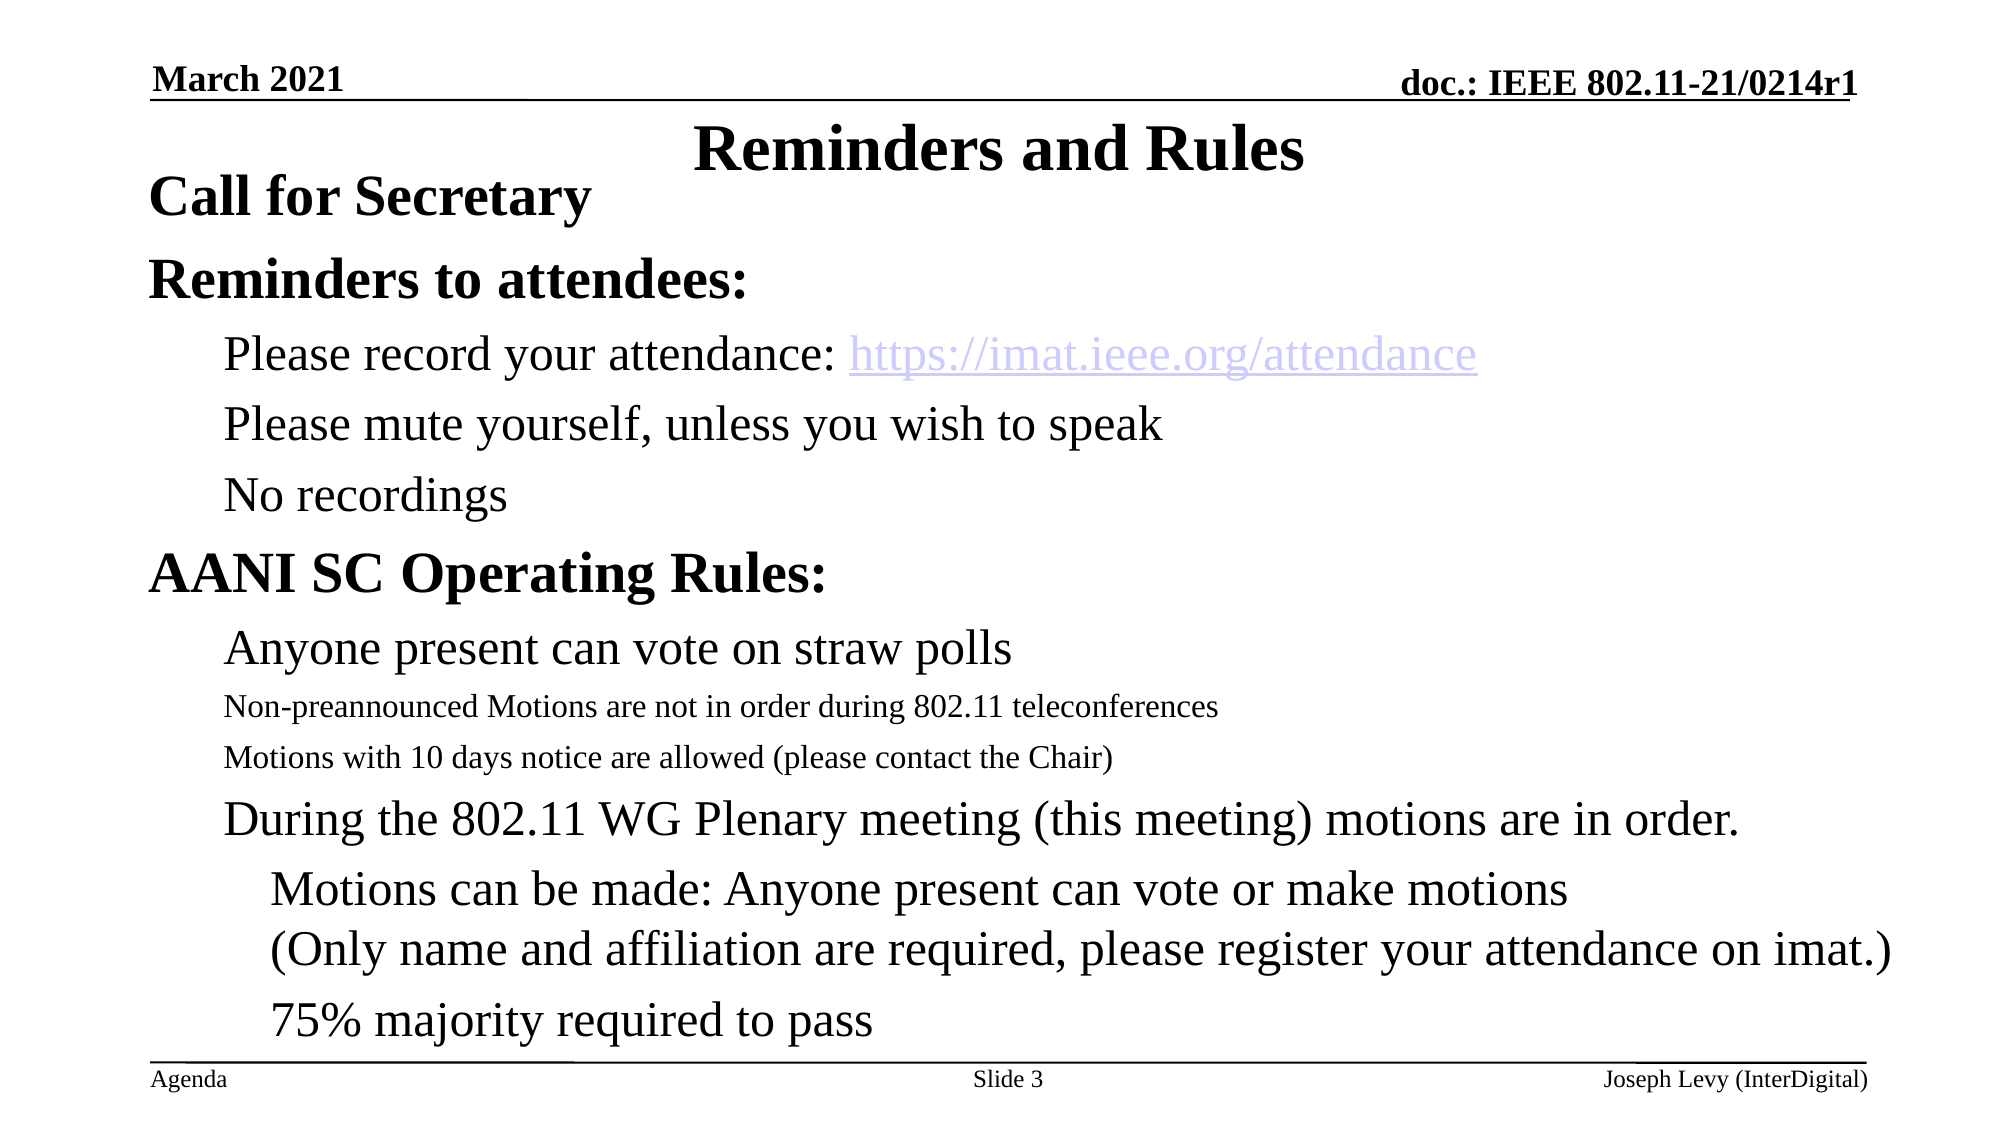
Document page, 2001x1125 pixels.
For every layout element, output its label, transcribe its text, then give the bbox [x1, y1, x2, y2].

slide_number Slide 3 [950, 1061, 1067, 1123]
footer Joseph Levy (InterDigital) [1171, 1061, 1869, 1093]
list Call for Secretary Reminders to attendees: Please record your attendance: https://imat.ieee.org/attendance Please mute yourself, unless you wish to speak No recordings AANI SC Operating Rules: Anyone present can vote on straw polls Non-preannounced Motions are not in order during 802.11 teleconferences Motions with 10 days notice are allowed (please contact the Chair) During the 802.11 WG Plenary meeting (this meeting) motions are in order. Motions can be made: Anyone present can vote or make motions (Only name and affiliation are required, please register your attendance on imat.) 75% majority required to pass [132, 149, 1963, 1063]
title Reminders and Rules [149, 112, 1850, 149]
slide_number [152, 54, 563, 100]
